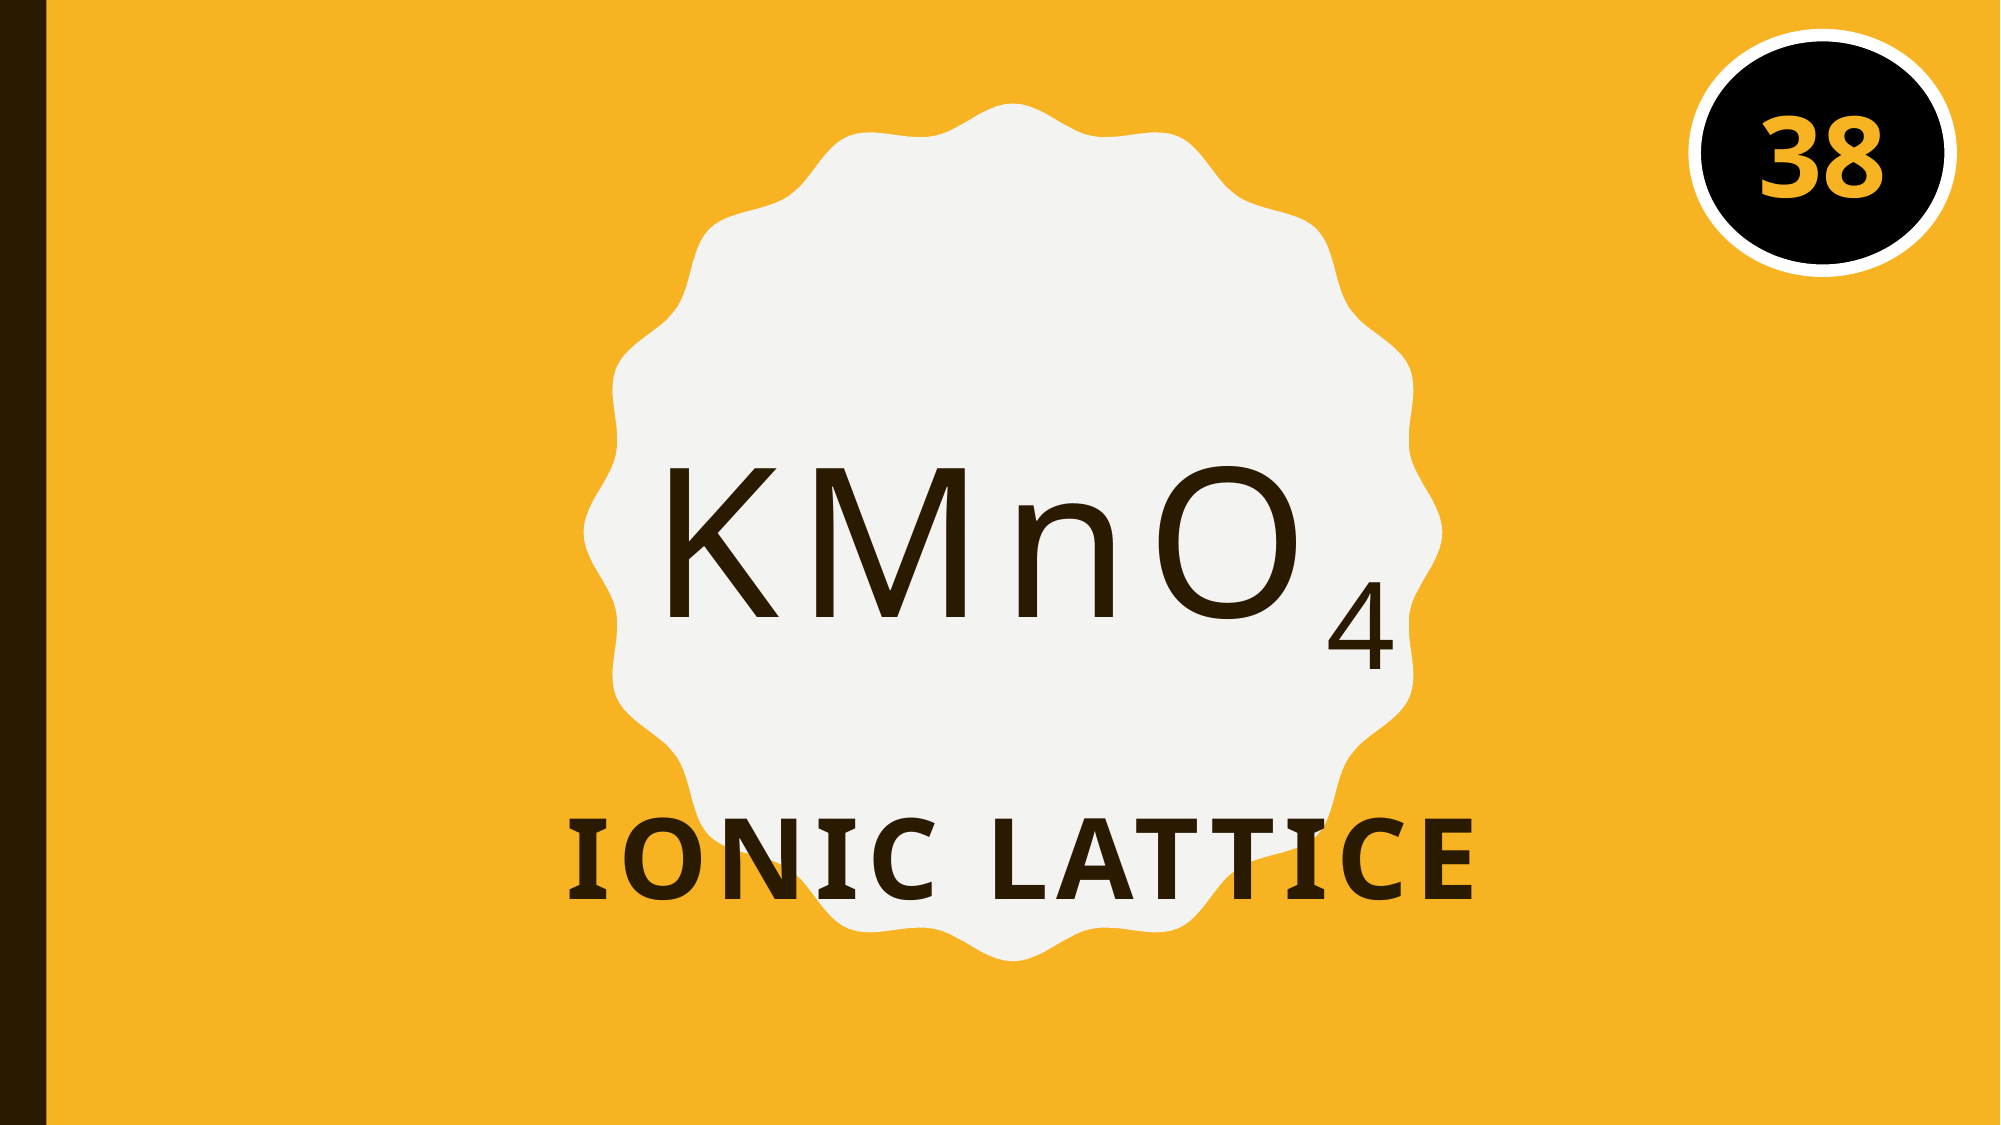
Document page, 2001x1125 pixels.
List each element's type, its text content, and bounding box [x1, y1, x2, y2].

title KMnO4 [176, 180, 1870, 902]
text_box Ionic lattice [363, 779, 1684, 902]
text_box 38 [1693, 34, 1952, 272]
